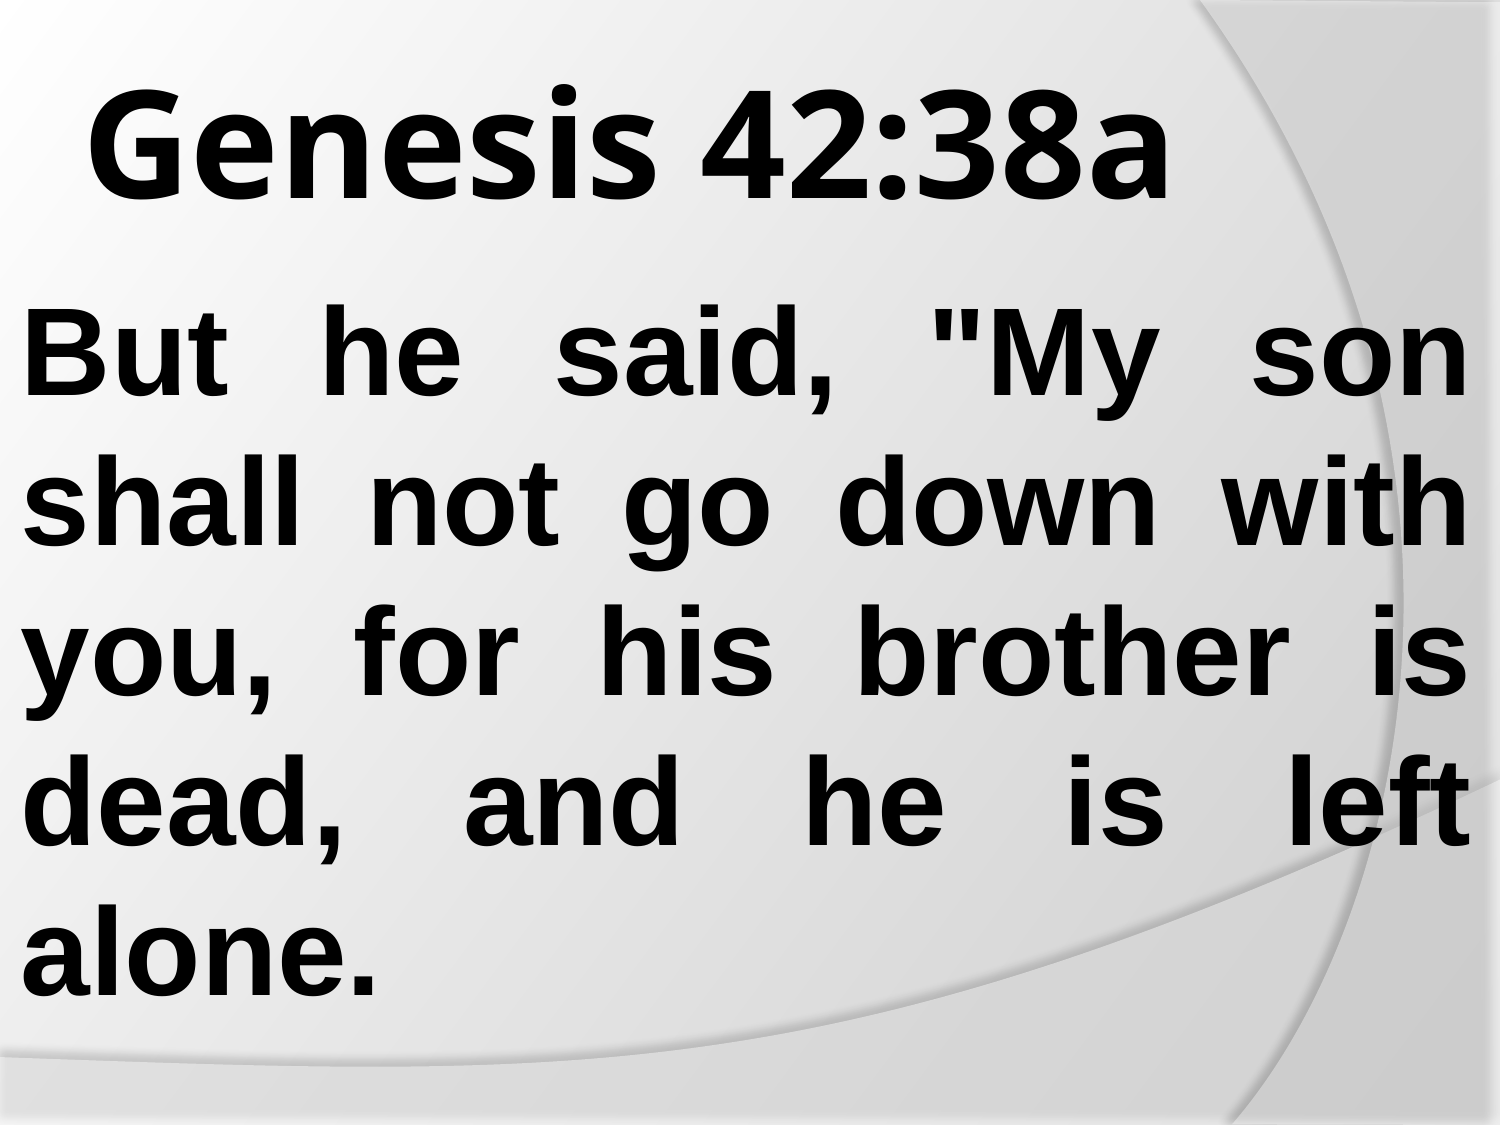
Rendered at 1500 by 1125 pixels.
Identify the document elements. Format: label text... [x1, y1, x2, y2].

list But he said, "My son shall not go down with you, for his brother is dead, and he is left alone. [0, 262, 1488, 1125]
title Genesis 42:38a [75, 45, 1300, 233]
